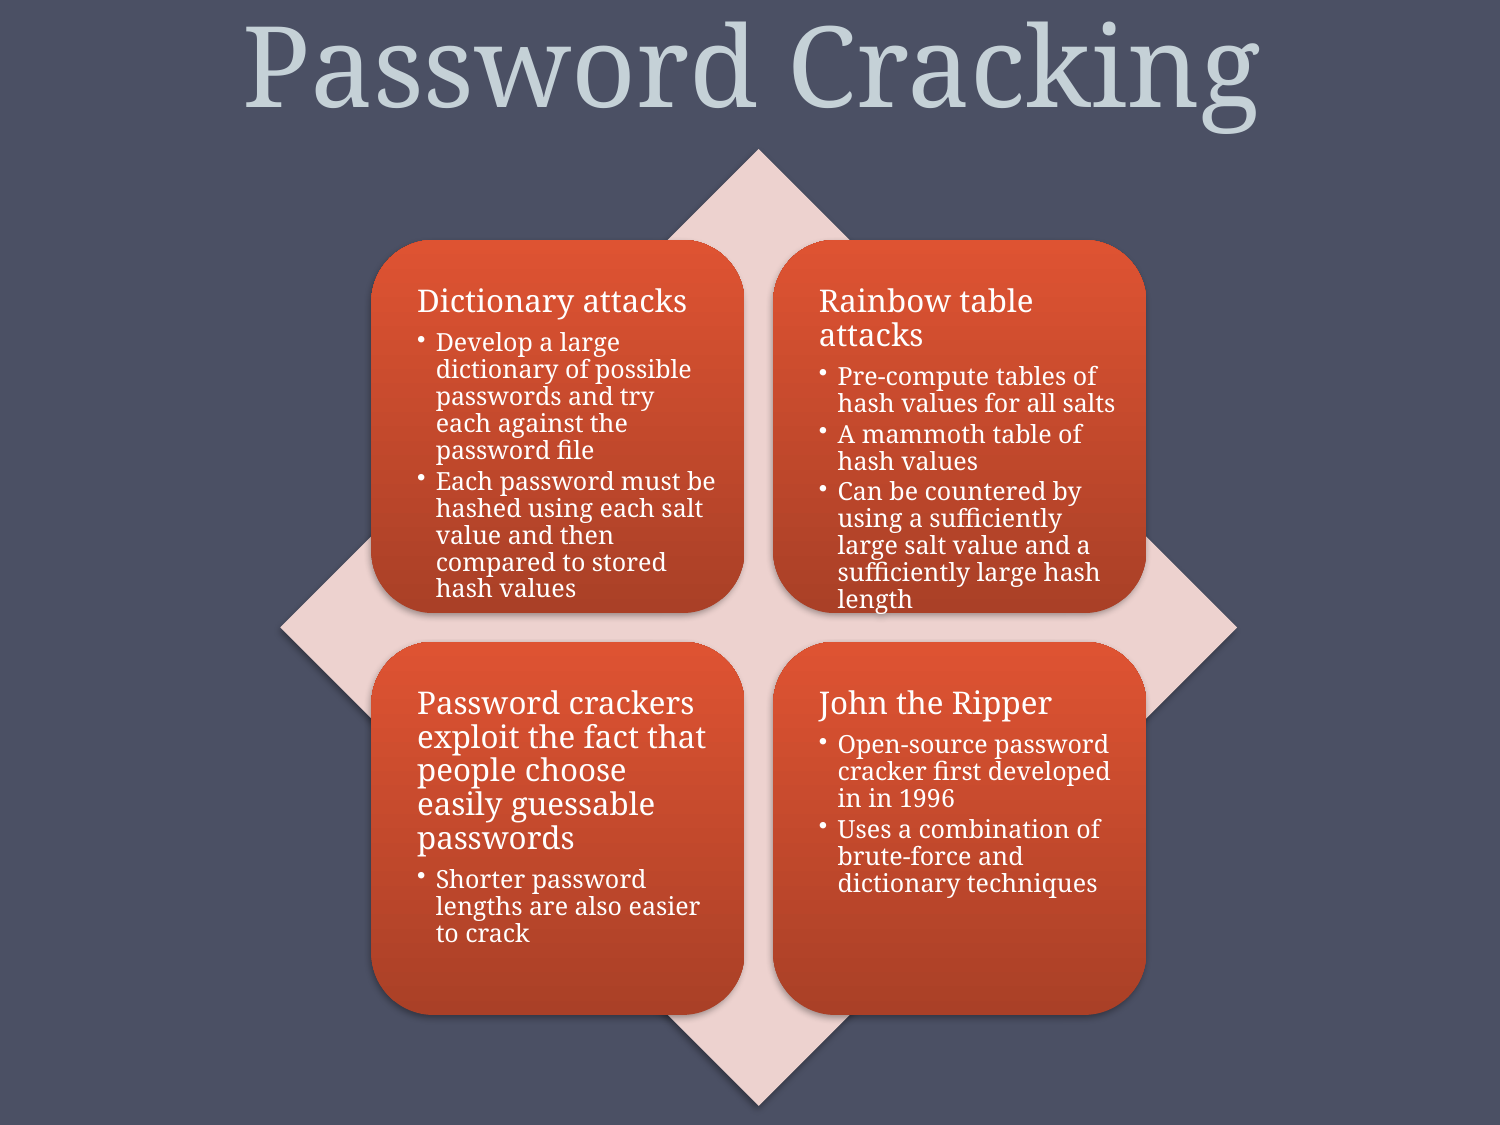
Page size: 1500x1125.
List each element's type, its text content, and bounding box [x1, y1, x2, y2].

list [41, 148, 1477, 1107]
title Password Cracking [76, 0, 1427, 138]
